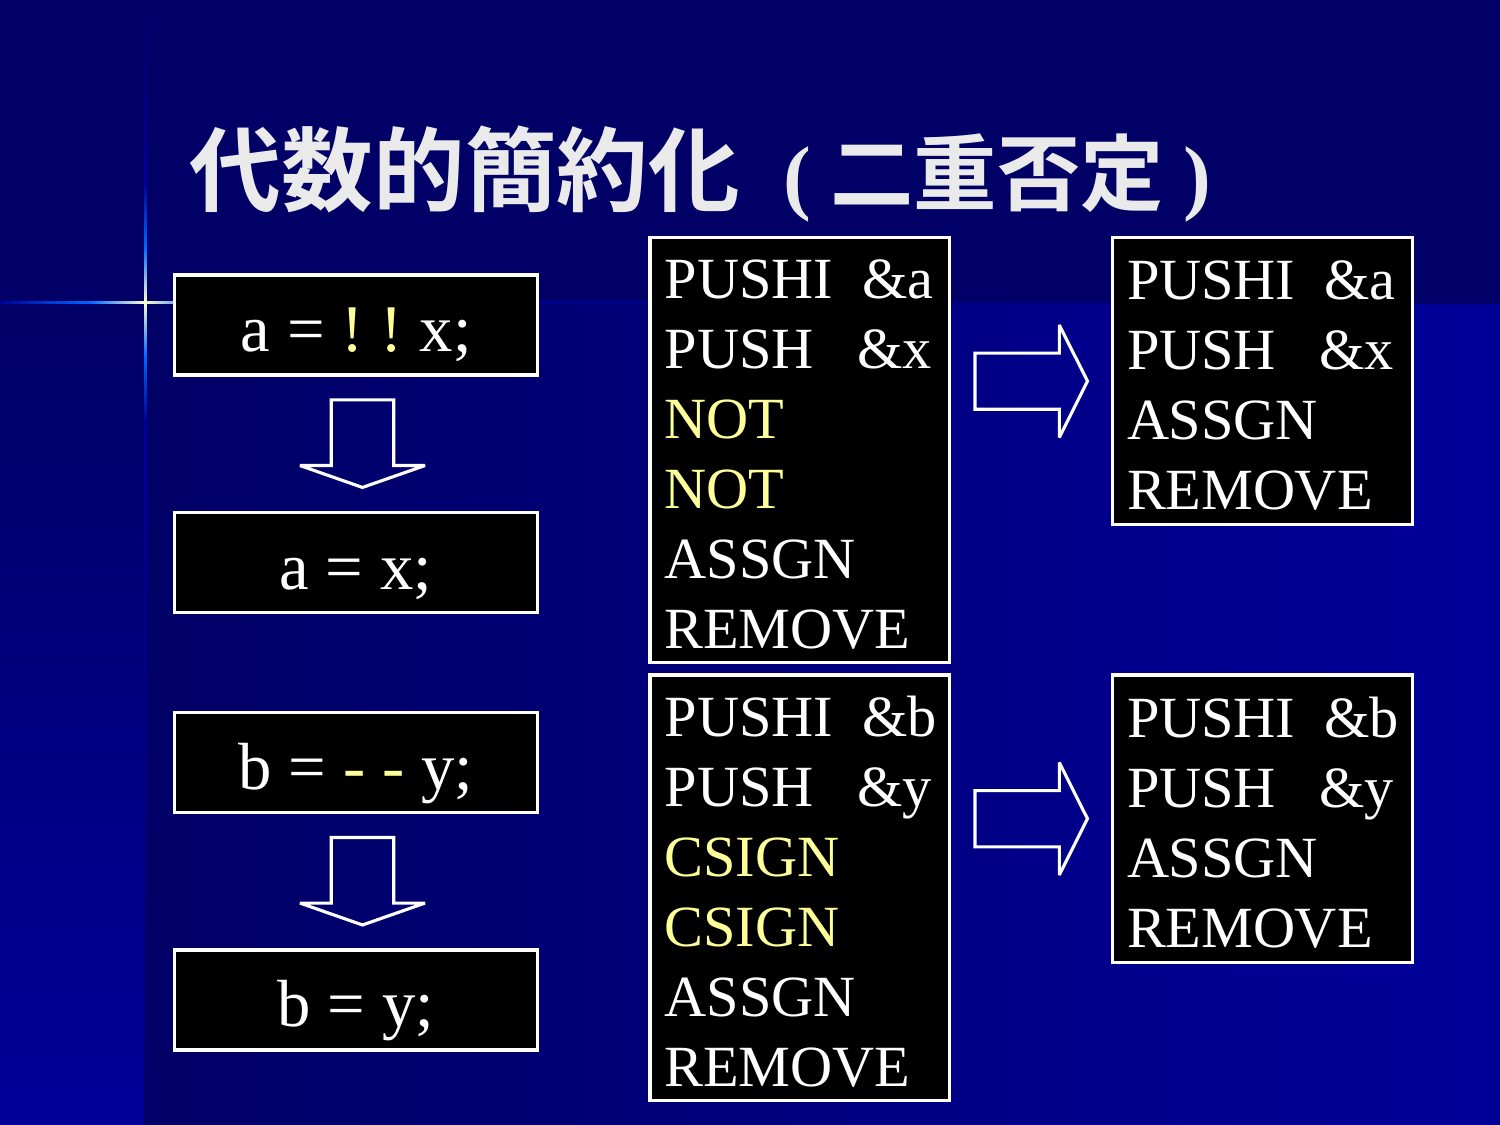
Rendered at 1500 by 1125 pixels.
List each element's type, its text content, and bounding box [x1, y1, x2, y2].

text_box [174, 837, 538, 1051]
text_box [174, 399, 538, 613]
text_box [974, 237, 1413, 526]
text_box b = - - y; [174, 712, 538, 813]
text_box PUSHI &b PUSH &y CSIGN CSIGN ASSGN REMOVE [649, 675, 950, 1101]
text_box a = ! ! x; [174, 275, 538, 375]
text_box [974, 674, 1413, 963]
title 代数的簡約化 (二重否定) [174, 49, 1413, 286]
text_box PUSHI &a PUSH &x NOT NOT ASSGN REMOVE [649, 237, 950, 663]
